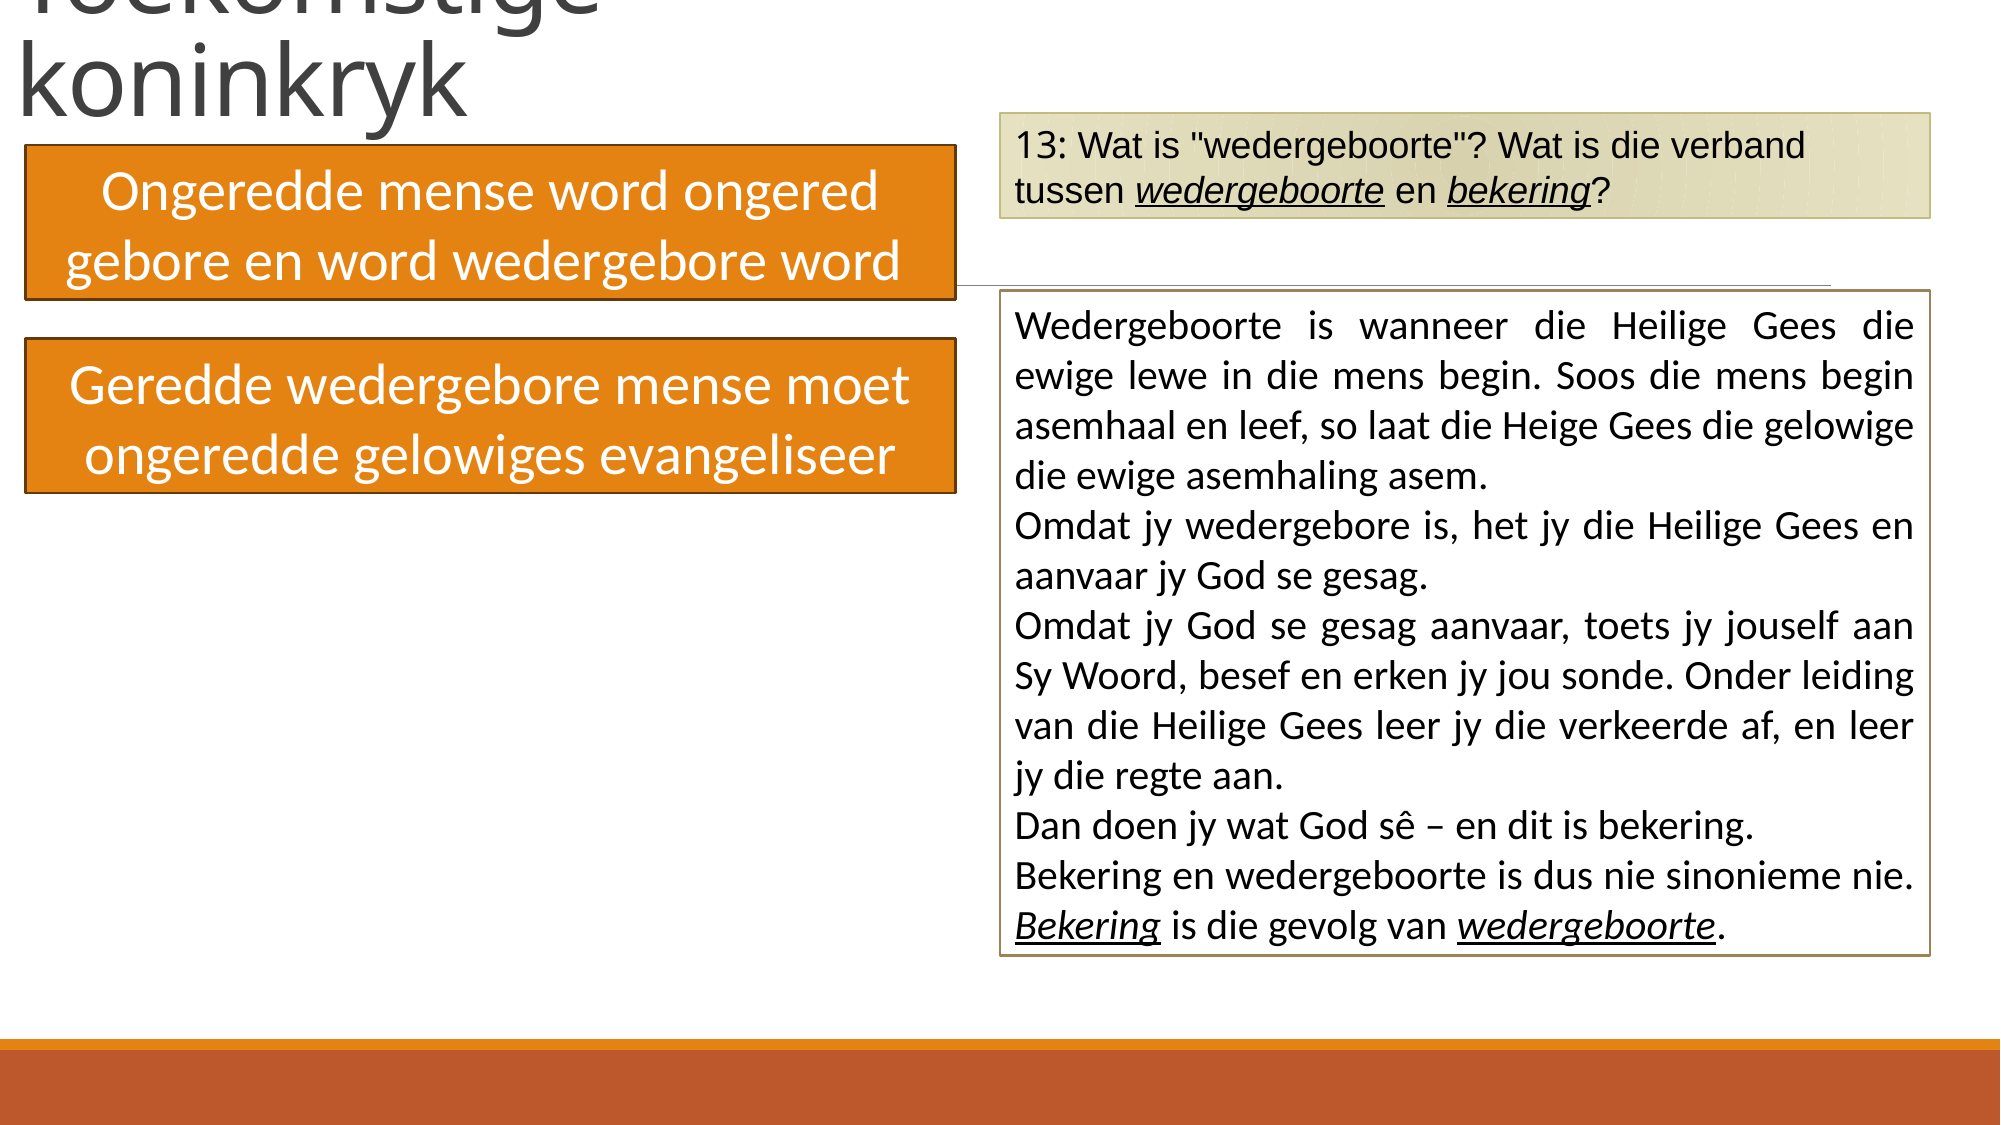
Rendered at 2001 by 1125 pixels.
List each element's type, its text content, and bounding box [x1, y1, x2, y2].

text_box Geredde wedergebore mense moet ongeredde gelowiges evangeliseer [24, 337, 957, 494]
text_box 13: Wat is "wedergeboorte"? Wat is die verband tussen wedergeboorte en bekering? [999, 112, 1931, 219]
text_box Wedergeboorte is wanneer die Heilige Gees die ewige lewe in die mens begin. Soos die mens begin asemhaal en leef, so laat die Heige Gees die gelowige die ewige asemhaling asem. Omdat jy wedergebore is, het jy die Heilige Gees en aanvaar jy God se gesag. Omdat jy God se gesag aanvaar, toets jy jouself aan Sy Woord, besef en erken jy jou sonde. Onder leiding van die Heilige Gees leer jy die verkeerde af, en leer jy die regte aan. Dan doen jy wat God sê – en dit is bekering. Bekering en wedergeboorte is dus nie sinonieme nie. Bekering is die gevolg van wedergeboorte. [999, 289, 1931, 957]
title Toekomstige koninkryk [0, 0, 930, 144]
text_box Ongeredde mense word ongered gebore en word wedergebore word [24, 144, 957, 301]
